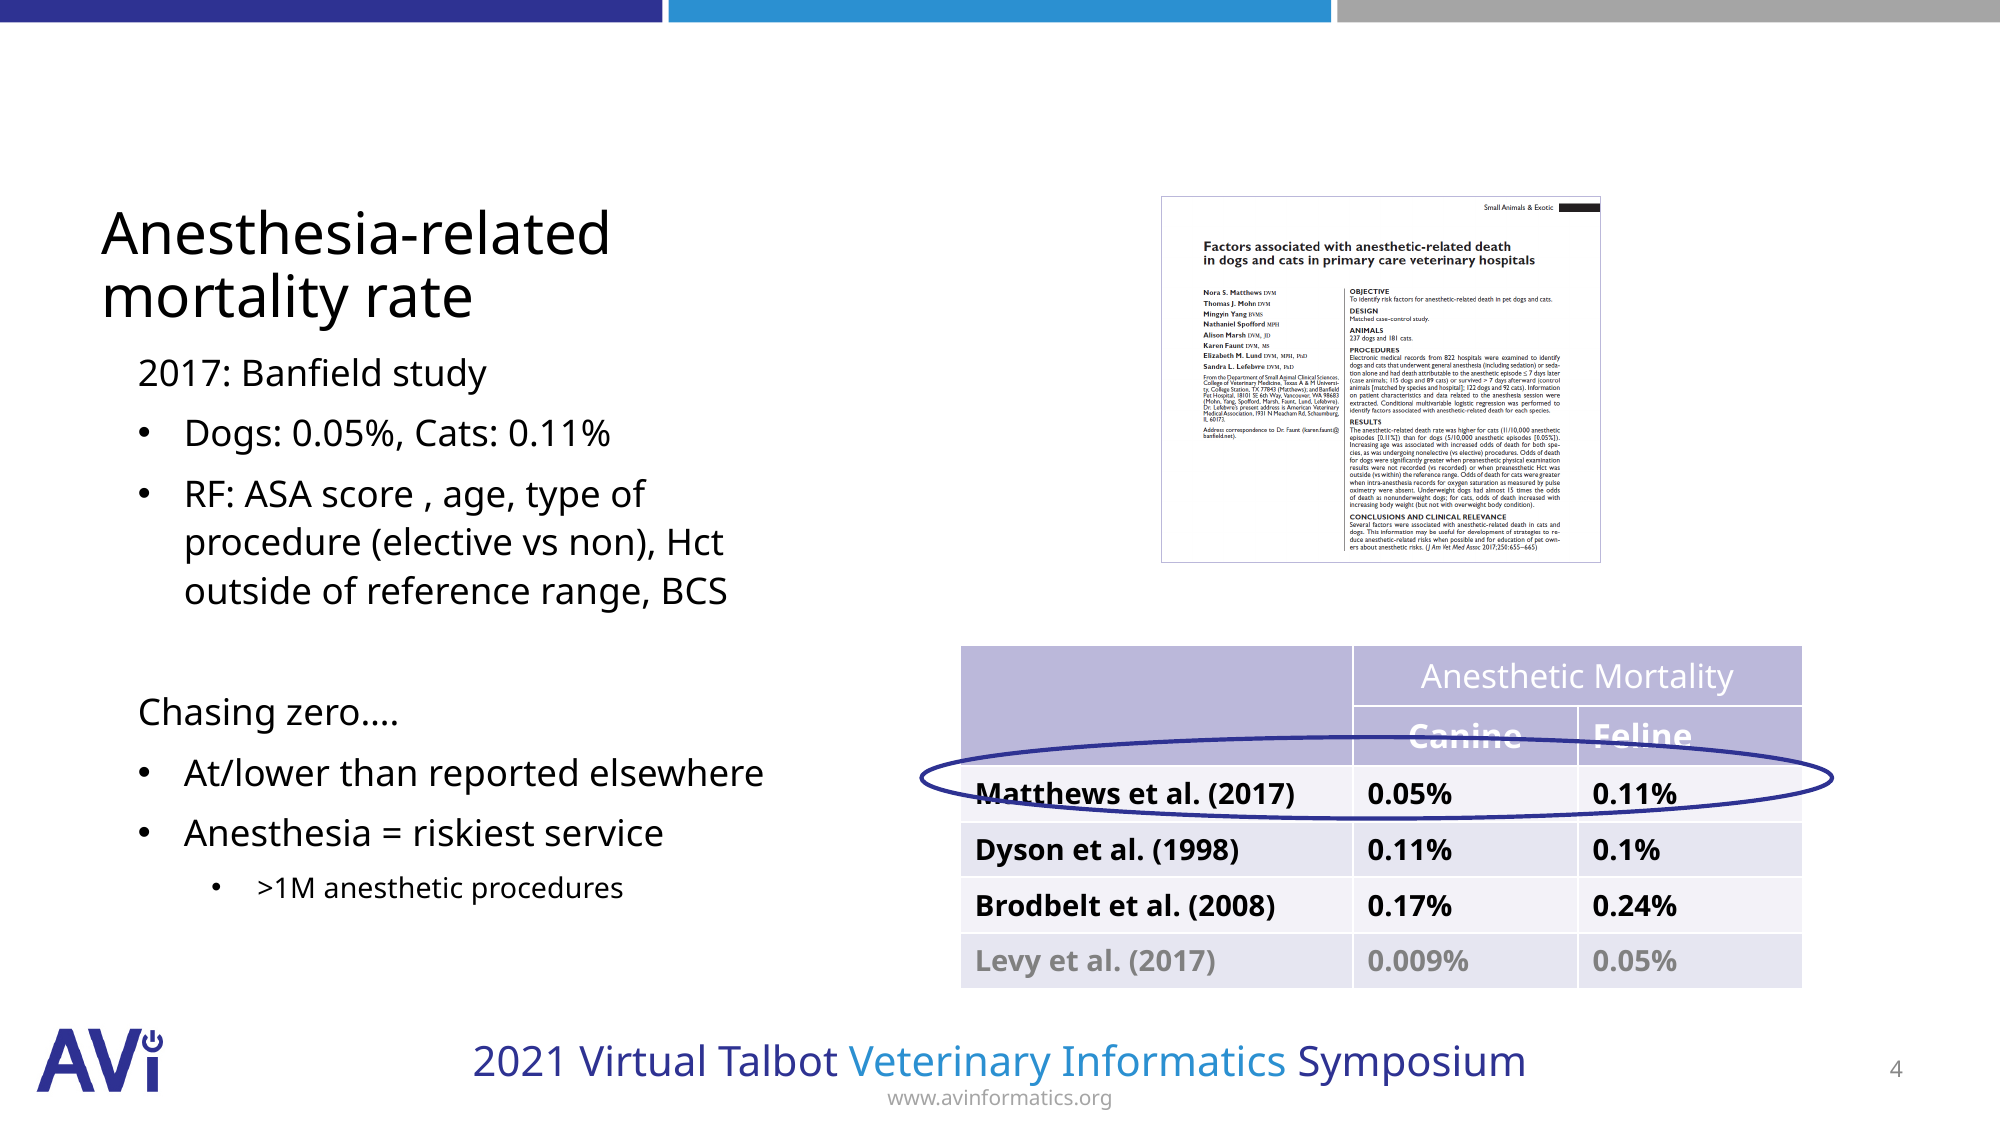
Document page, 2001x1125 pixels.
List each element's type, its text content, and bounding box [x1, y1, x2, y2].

table_cell 0.1% [1579, 823, 1802, 876]
table_cell Matthews et al. (2017) [961, 797, 1295, 821]
table_header [961, 646, 1352, 758]
table_cell 0.05% [1459, 817, 1577, 821]
list 2017: Banfield study Dogs: 0.05%, Cats: 0.11% RF: ASA score , age, type of procedure (elective vs non), Hct outside of reference range, BCS Chasing zero…. At/lower than reported elsewhere Anesthesia = riskiest service >1M anesthetic procedures [86, 337, 783, 963]
table_cell Canine [1354, 707, 1577, 739]
table_cell Dyson et al. (1998) [961, 823, 1352, 876]
picture [36, 1014, 165, 1104]
slide_number 4 [1773, 1040, 1918, 1101]
table_cell 0.009% [1354, 934, 1577, 988]
table_cell 0.11% [1579, 795, 1802, 821]
table_cell Levy et al. (2017) [961, 934, 1352, 988]
table_header Anesthetic Mortality [1354, 646, 1802, 705]
table_cell 0.05% [1579, 934, 1802, 988]
title Anesthesia-related mortality rate [86, 119, 783, 337]
picture [1161, 195, 1601, 563]
table_cell 0.11% [1354, 823, 1577, 876]
table_cell 0.24% [1579, 878, 1802, 932]
text_box [919, 735, 1835, 821]
table_cell Feline [1579, 707, 1802, 760]
table_cell Brodbelt et al. (2008) [961, 878, 1352, 932]
table_cell 0.17% [1354, 878, 1577, 932]
